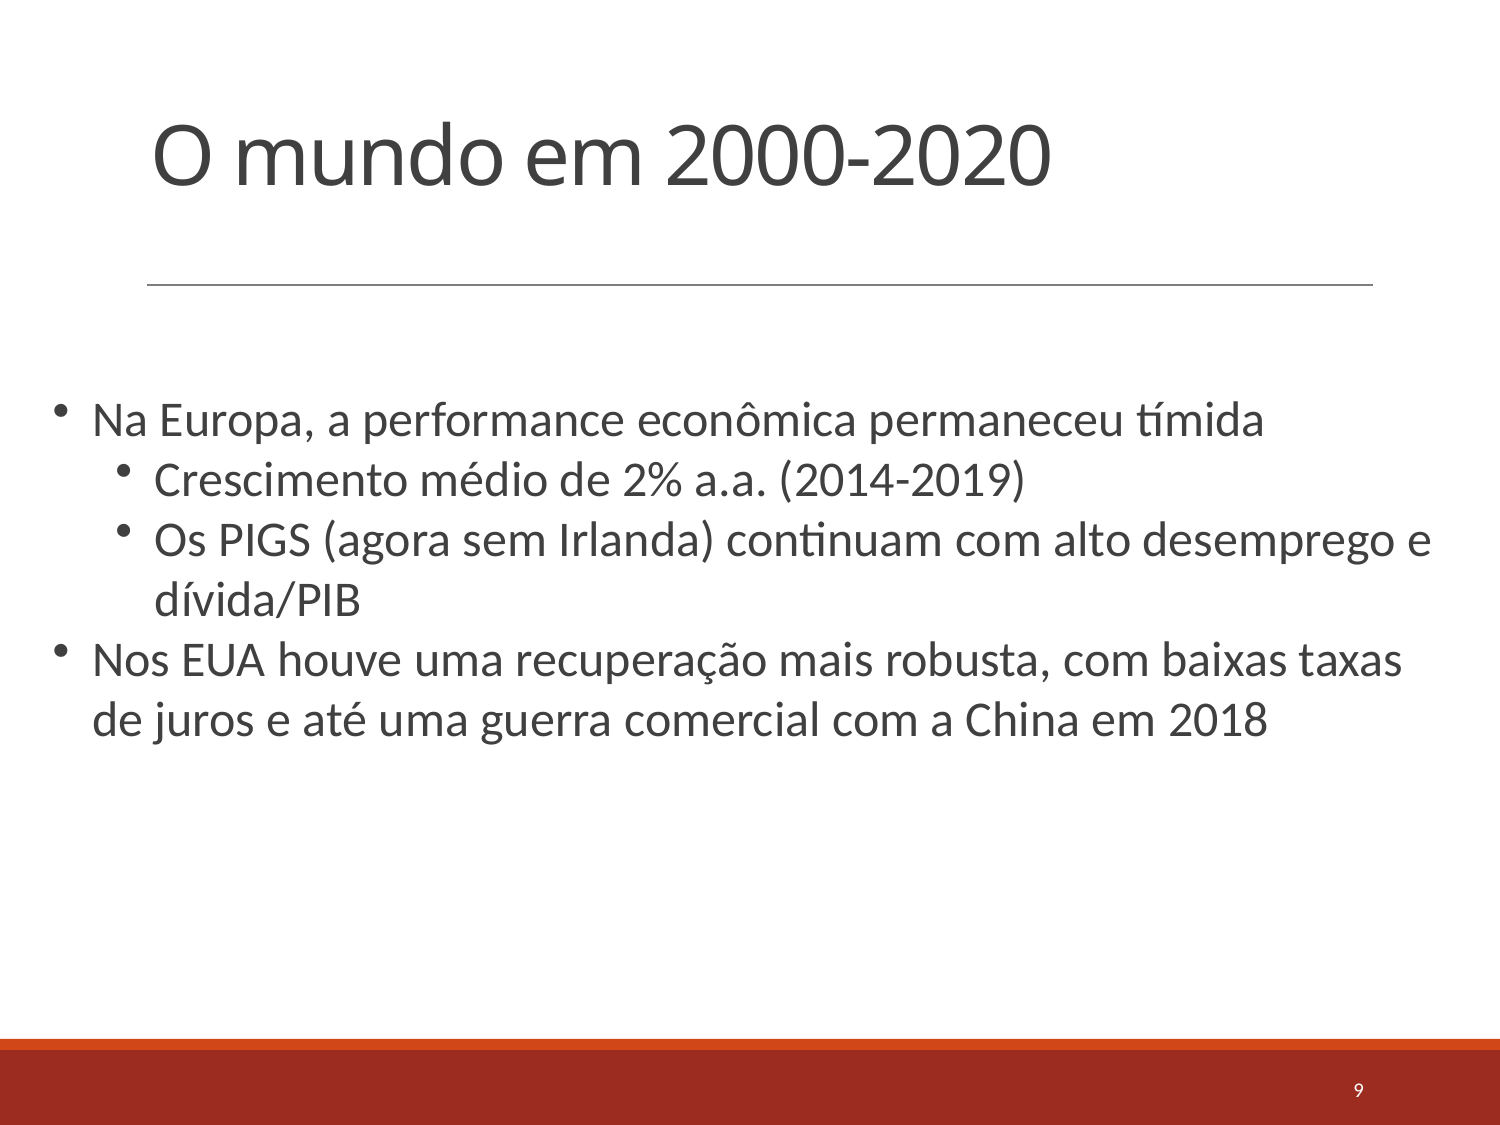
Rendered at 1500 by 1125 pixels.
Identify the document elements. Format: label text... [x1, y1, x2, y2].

slide_number 9 [1335, 1078, 1367, 1103]
text_box Na Europa, a performance econômica permaneceu tímida Crescimento médio de 2% a.a. (2014-2019) Os PIGS (agora sem Irlanda) continuam com alto desemprego e dívida/PIB Nos EUA houve uma recuperação mais robusta, com baixas taxas de juros e até uma guerra comercial com a China em 2018 [52, 386, 1448, 747]
title O mundo em 2000-2020 [147, 101, 1150, 207]
